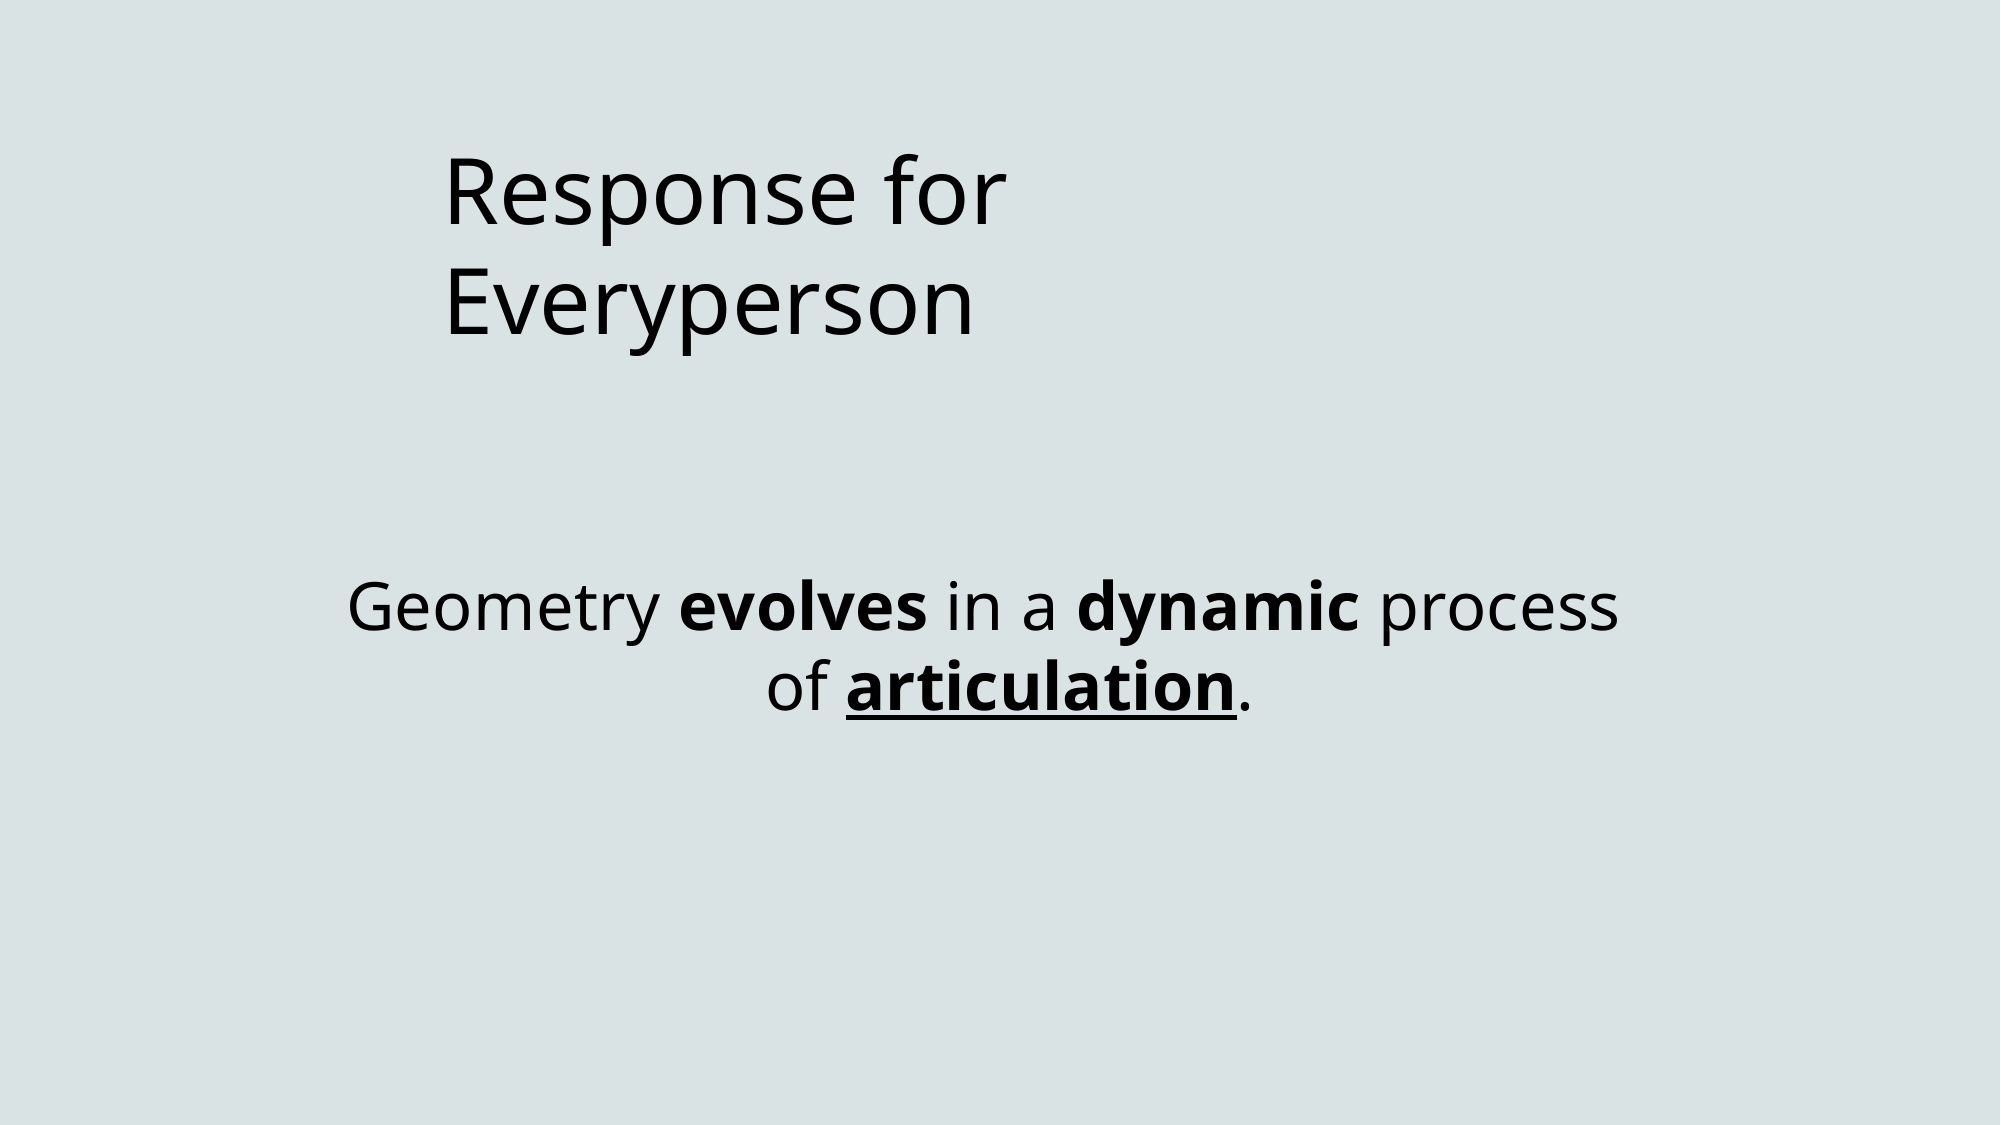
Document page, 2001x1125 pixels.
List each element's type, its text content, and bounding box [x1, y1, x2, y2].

text_box Response for Everyperson [440, 130, 1560, 353]
text_box Geometry evolves in a dynamic process of articulation. [343, 561, 1656, 724]
